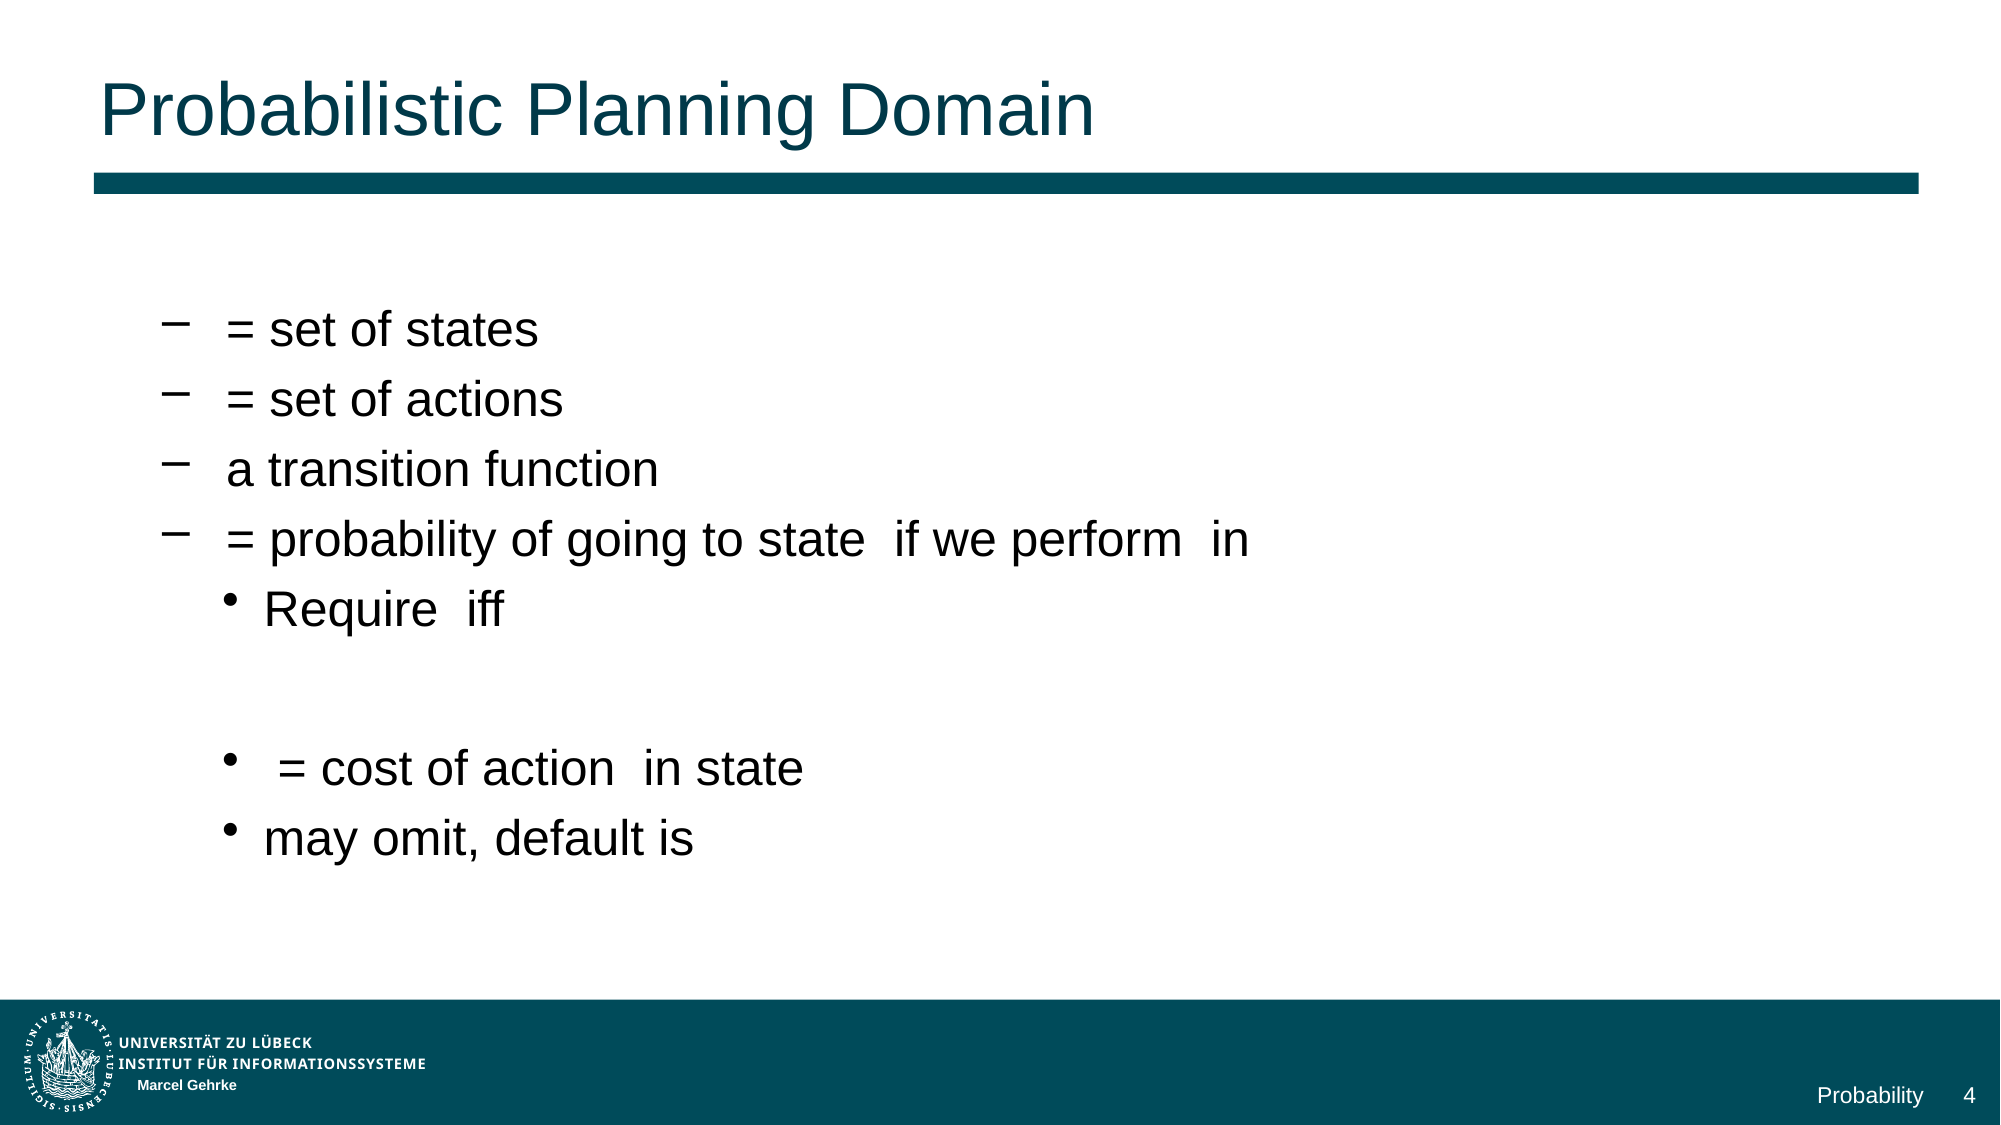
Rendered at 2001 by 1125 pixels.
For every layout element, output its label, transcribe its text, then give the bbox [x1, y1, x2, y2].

slide_number 4 [1524, 1073, 1992, 1106]
slide_number Probability [1992, 1073, 2000, 1106]
footer Marcel Gehrke [0, 1068, 504, 1101]
title Probabilistic Planning Domain [99, 52, 1919, 161]
